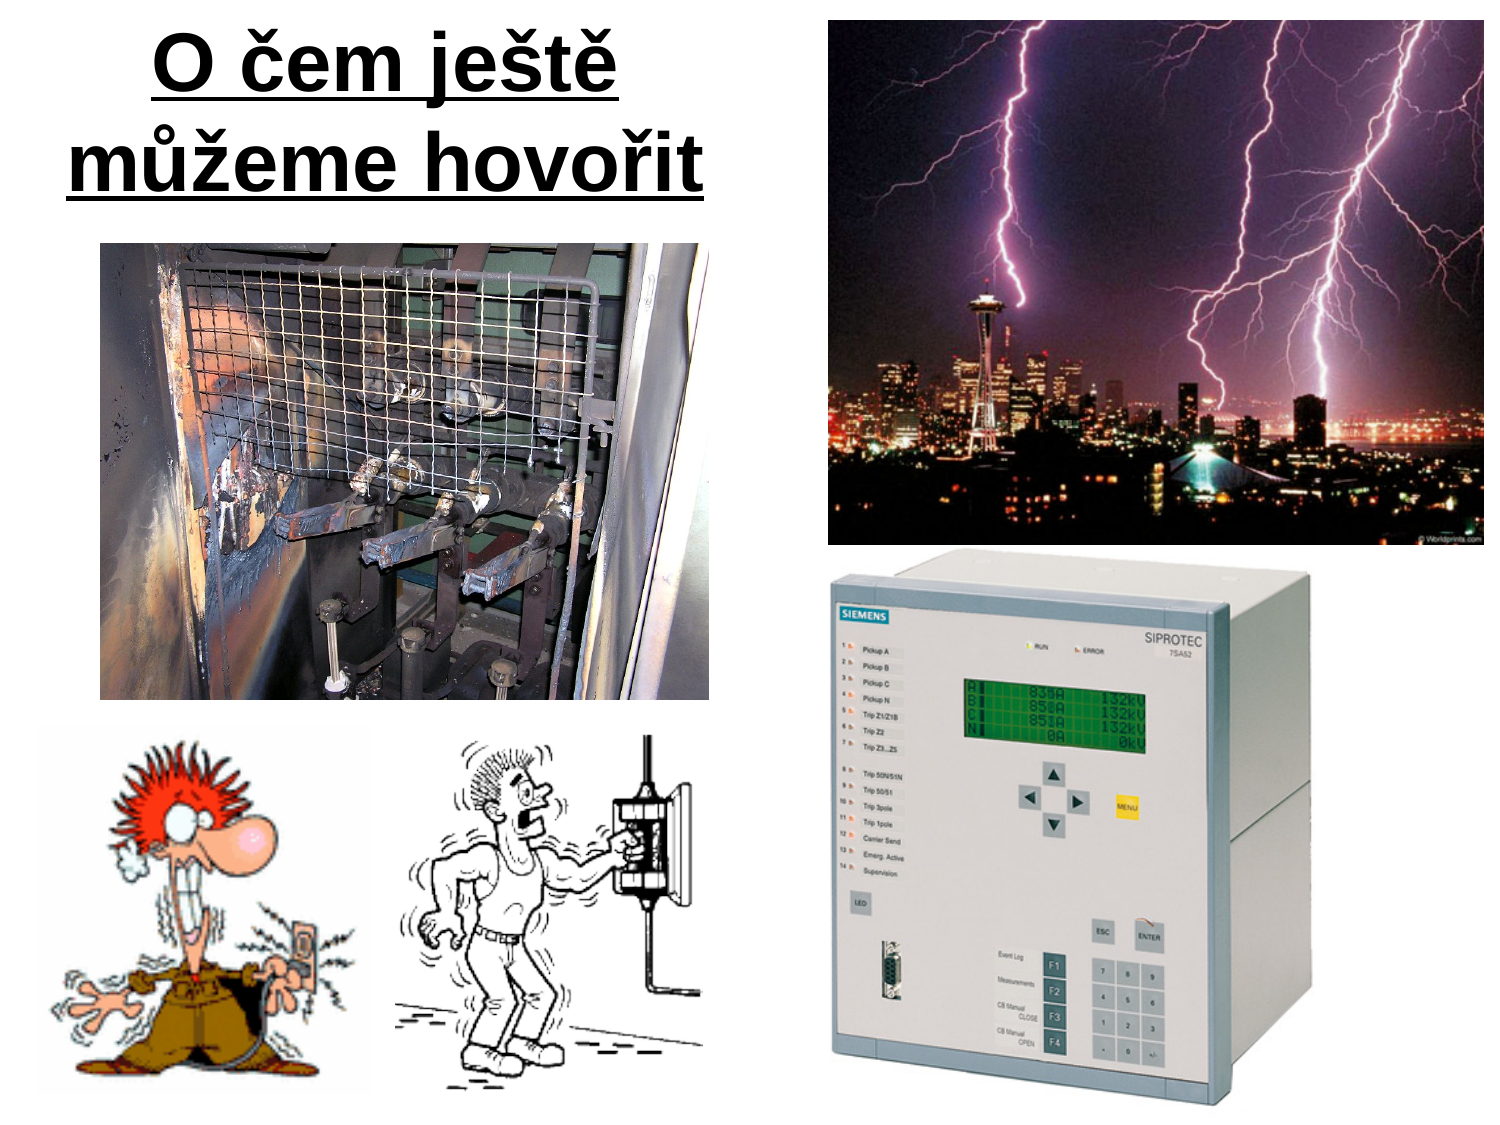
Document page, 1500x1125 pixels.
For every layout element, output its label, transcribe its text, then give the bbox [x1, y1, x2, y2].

picture [100, 243, 709, 700]
title O čem ještě můžeme hovořit [8, 32, 762, 185]
picture [395, 731, 703, 1095]
picture [36, 725, 372, 1094]
picture [797, 20, 1484, 1118]
